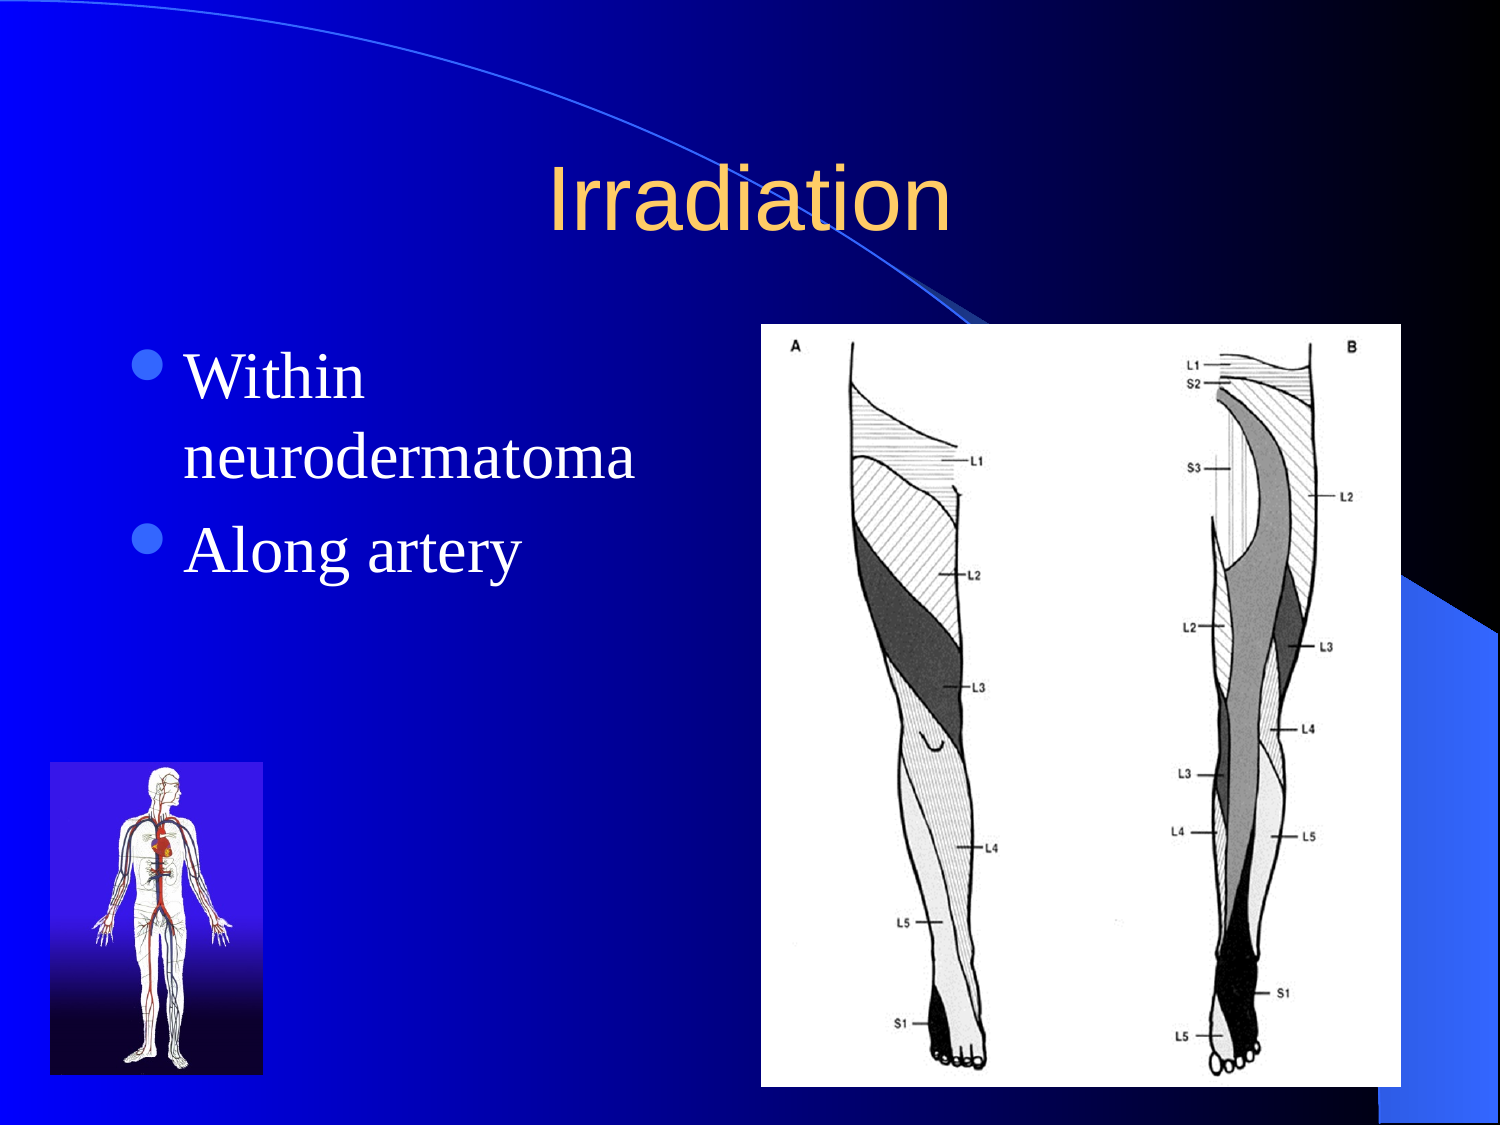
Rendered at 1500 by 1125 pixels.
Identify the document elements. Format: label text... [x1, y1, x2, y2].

text_box Within neurodermatoma Along artery [112, 324, 733, 669]
title Irradiation [112, 99, 1388, 288]
picture [761, 324, 1401, 1087]
picture [50, 762, 263, 1075]
